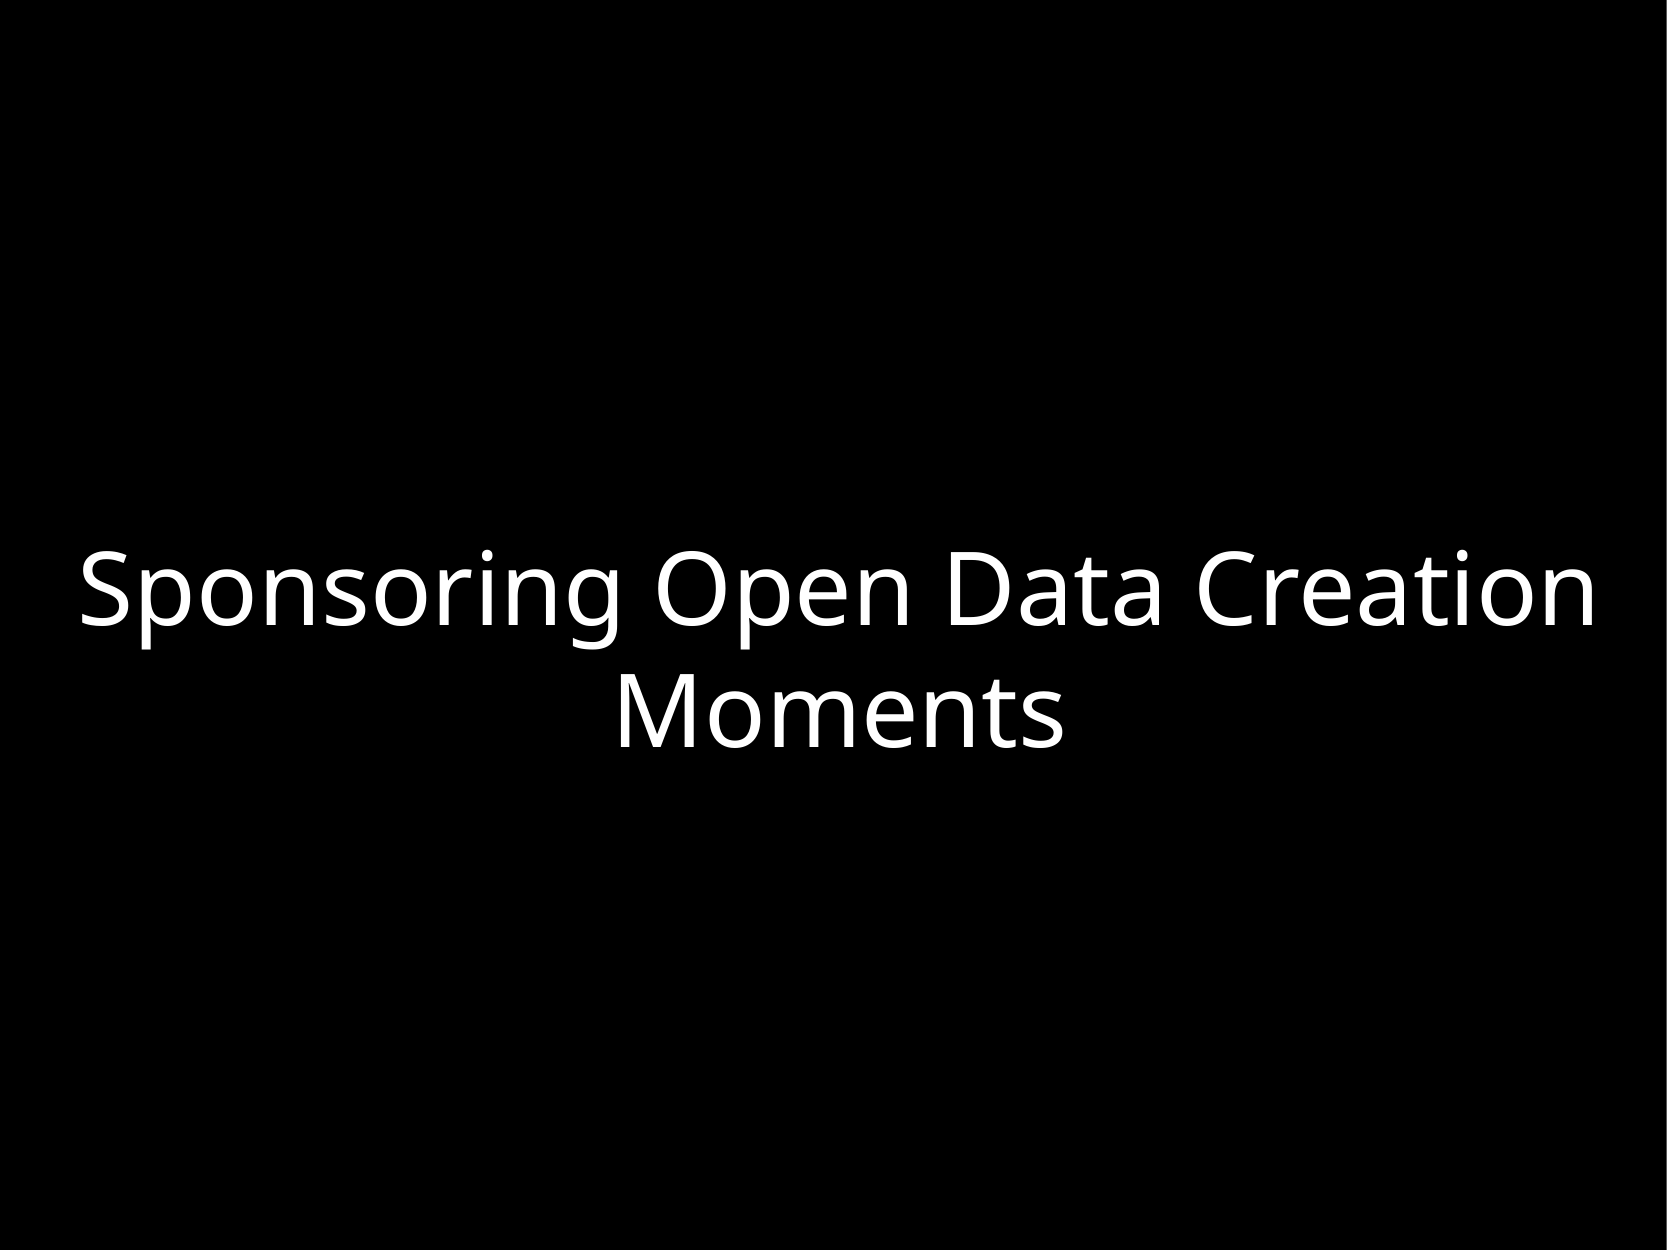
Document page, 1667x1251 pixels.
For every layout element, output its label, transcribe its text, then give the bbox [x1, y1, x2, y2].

title Sponsoring Open Data Creation Moments [50, 517, 1630, 680]
